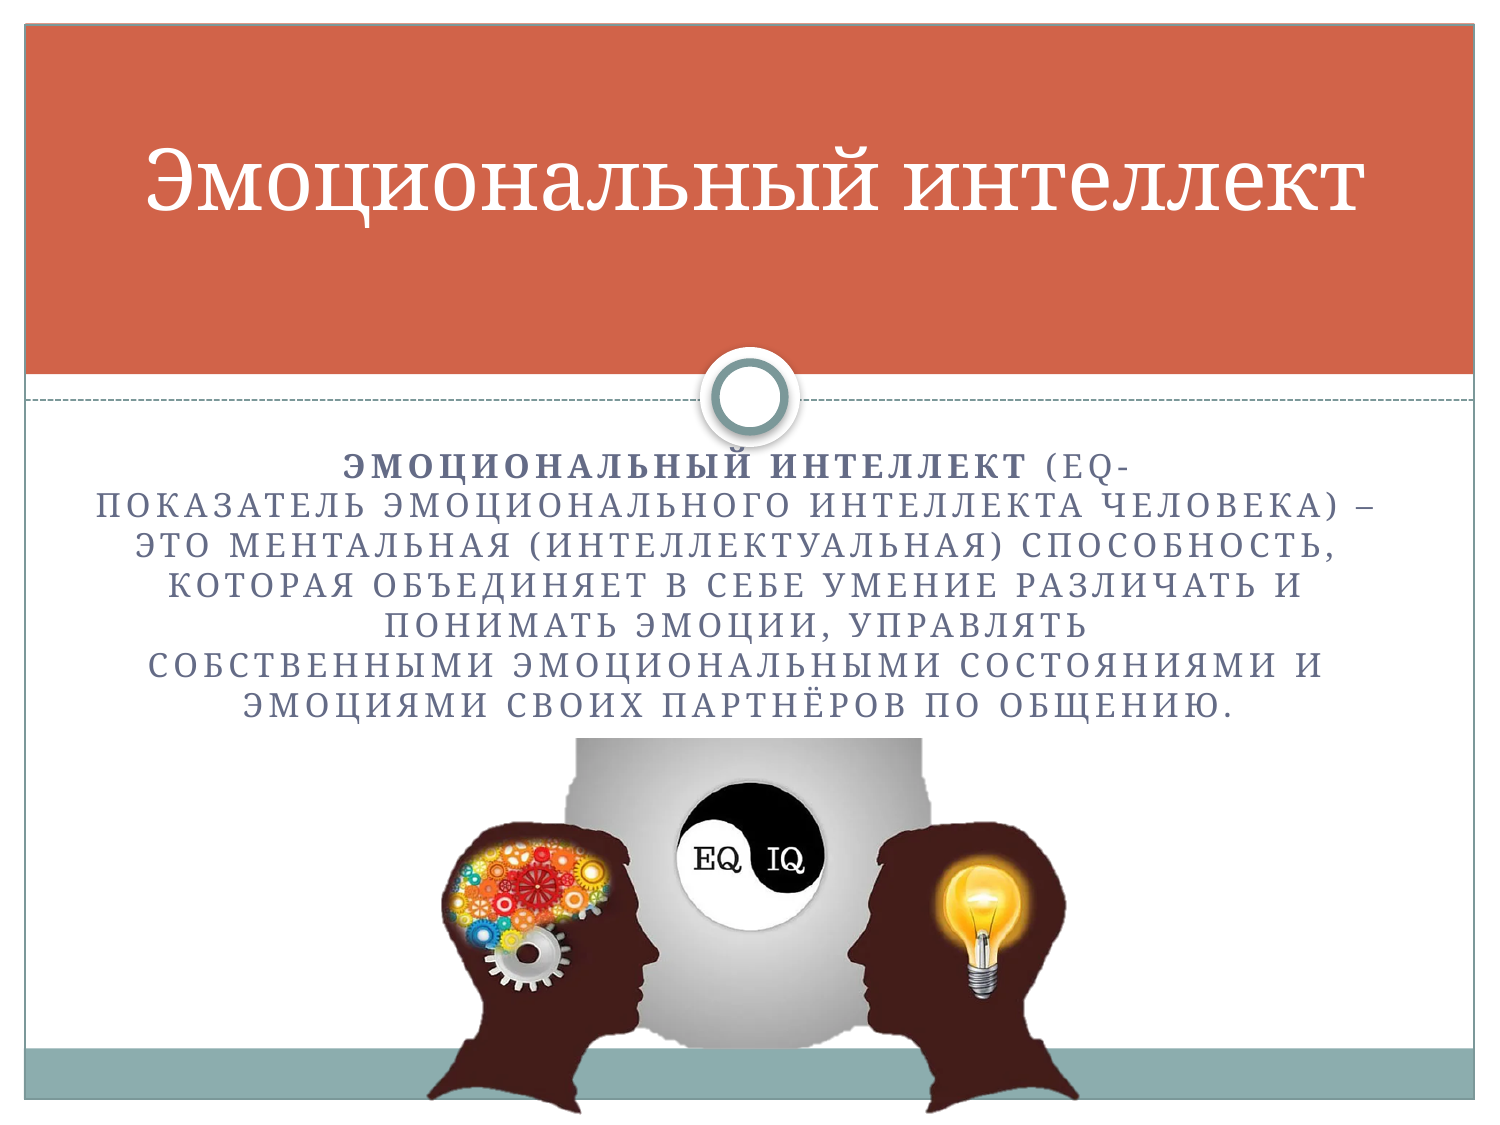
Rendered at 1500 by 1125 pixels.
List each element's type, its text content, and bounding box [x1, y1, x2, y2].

title Эмоциональный интеллект [118, 87, 1394, 338]
list Эмоциональный интеллект (EQ-показатель эмоционального интеллекта человека) – это ментальная (интеллектуальная) способность, которая объединяет в себе умение различать и понимать эмоции, управлять собственными эмоциональными состояниями и эмоциями своих партнёров по общению. [41, 437, 1436, 964]
picture [395, 738, 1098, 1125]
